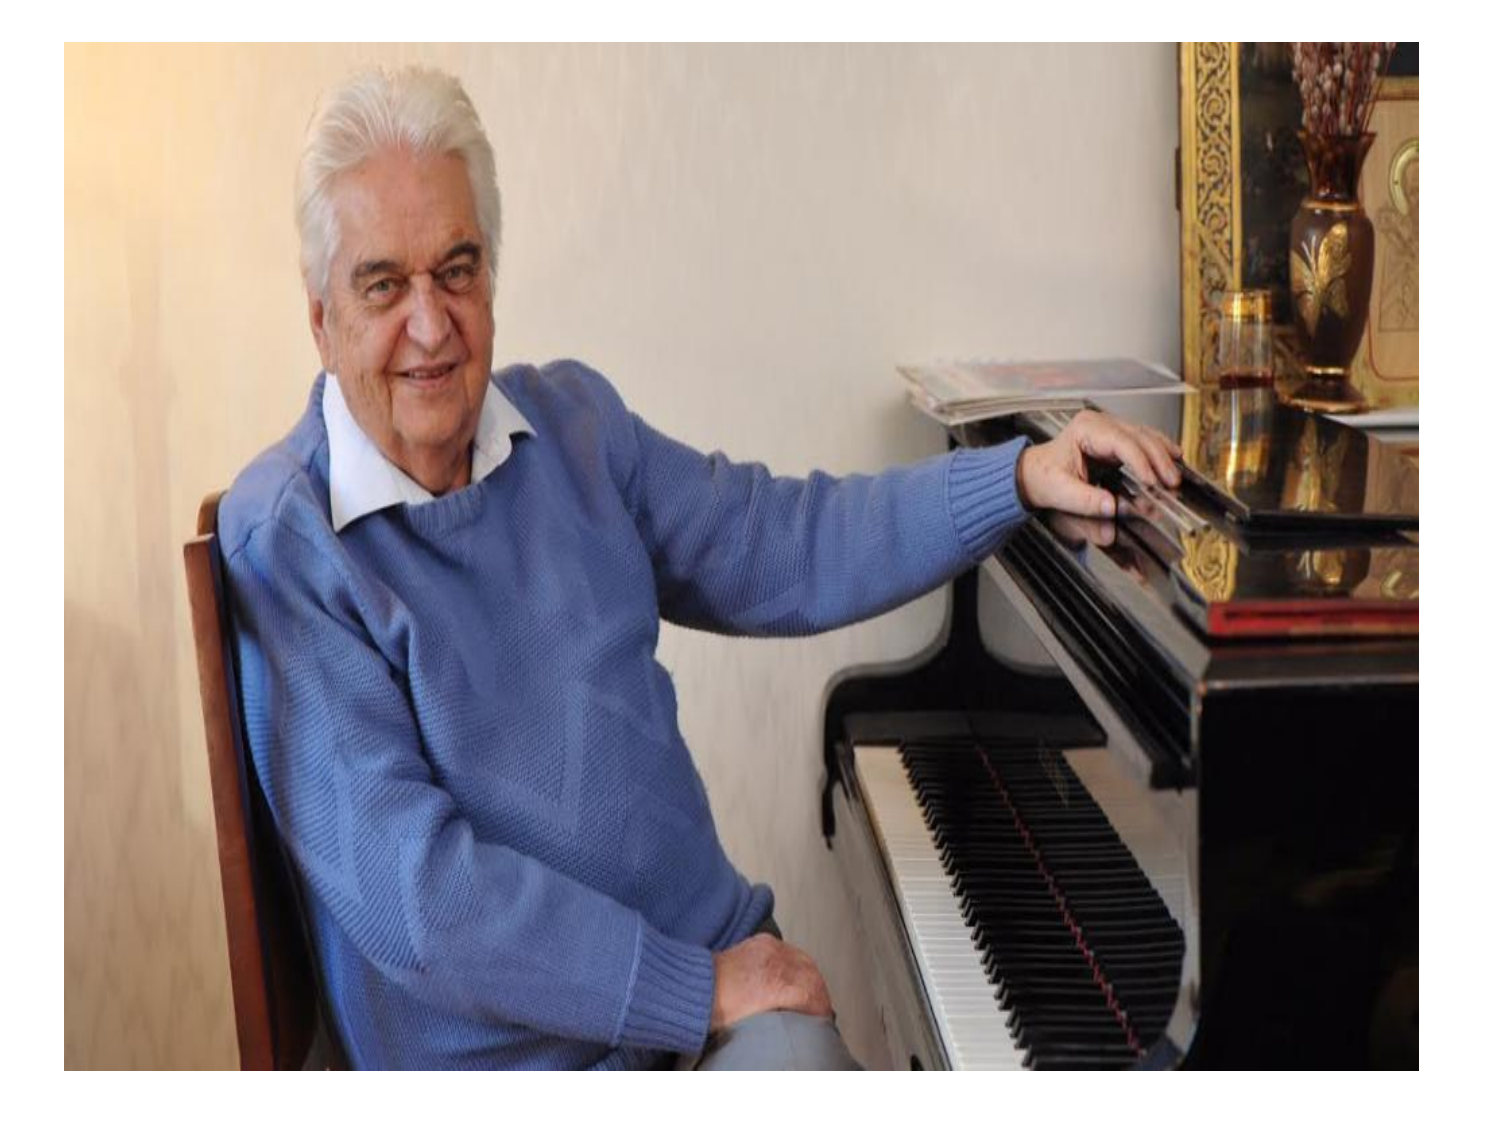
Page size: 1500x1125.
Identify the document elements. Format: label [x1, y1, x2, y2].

list [64, 42, 1419, 1071]
